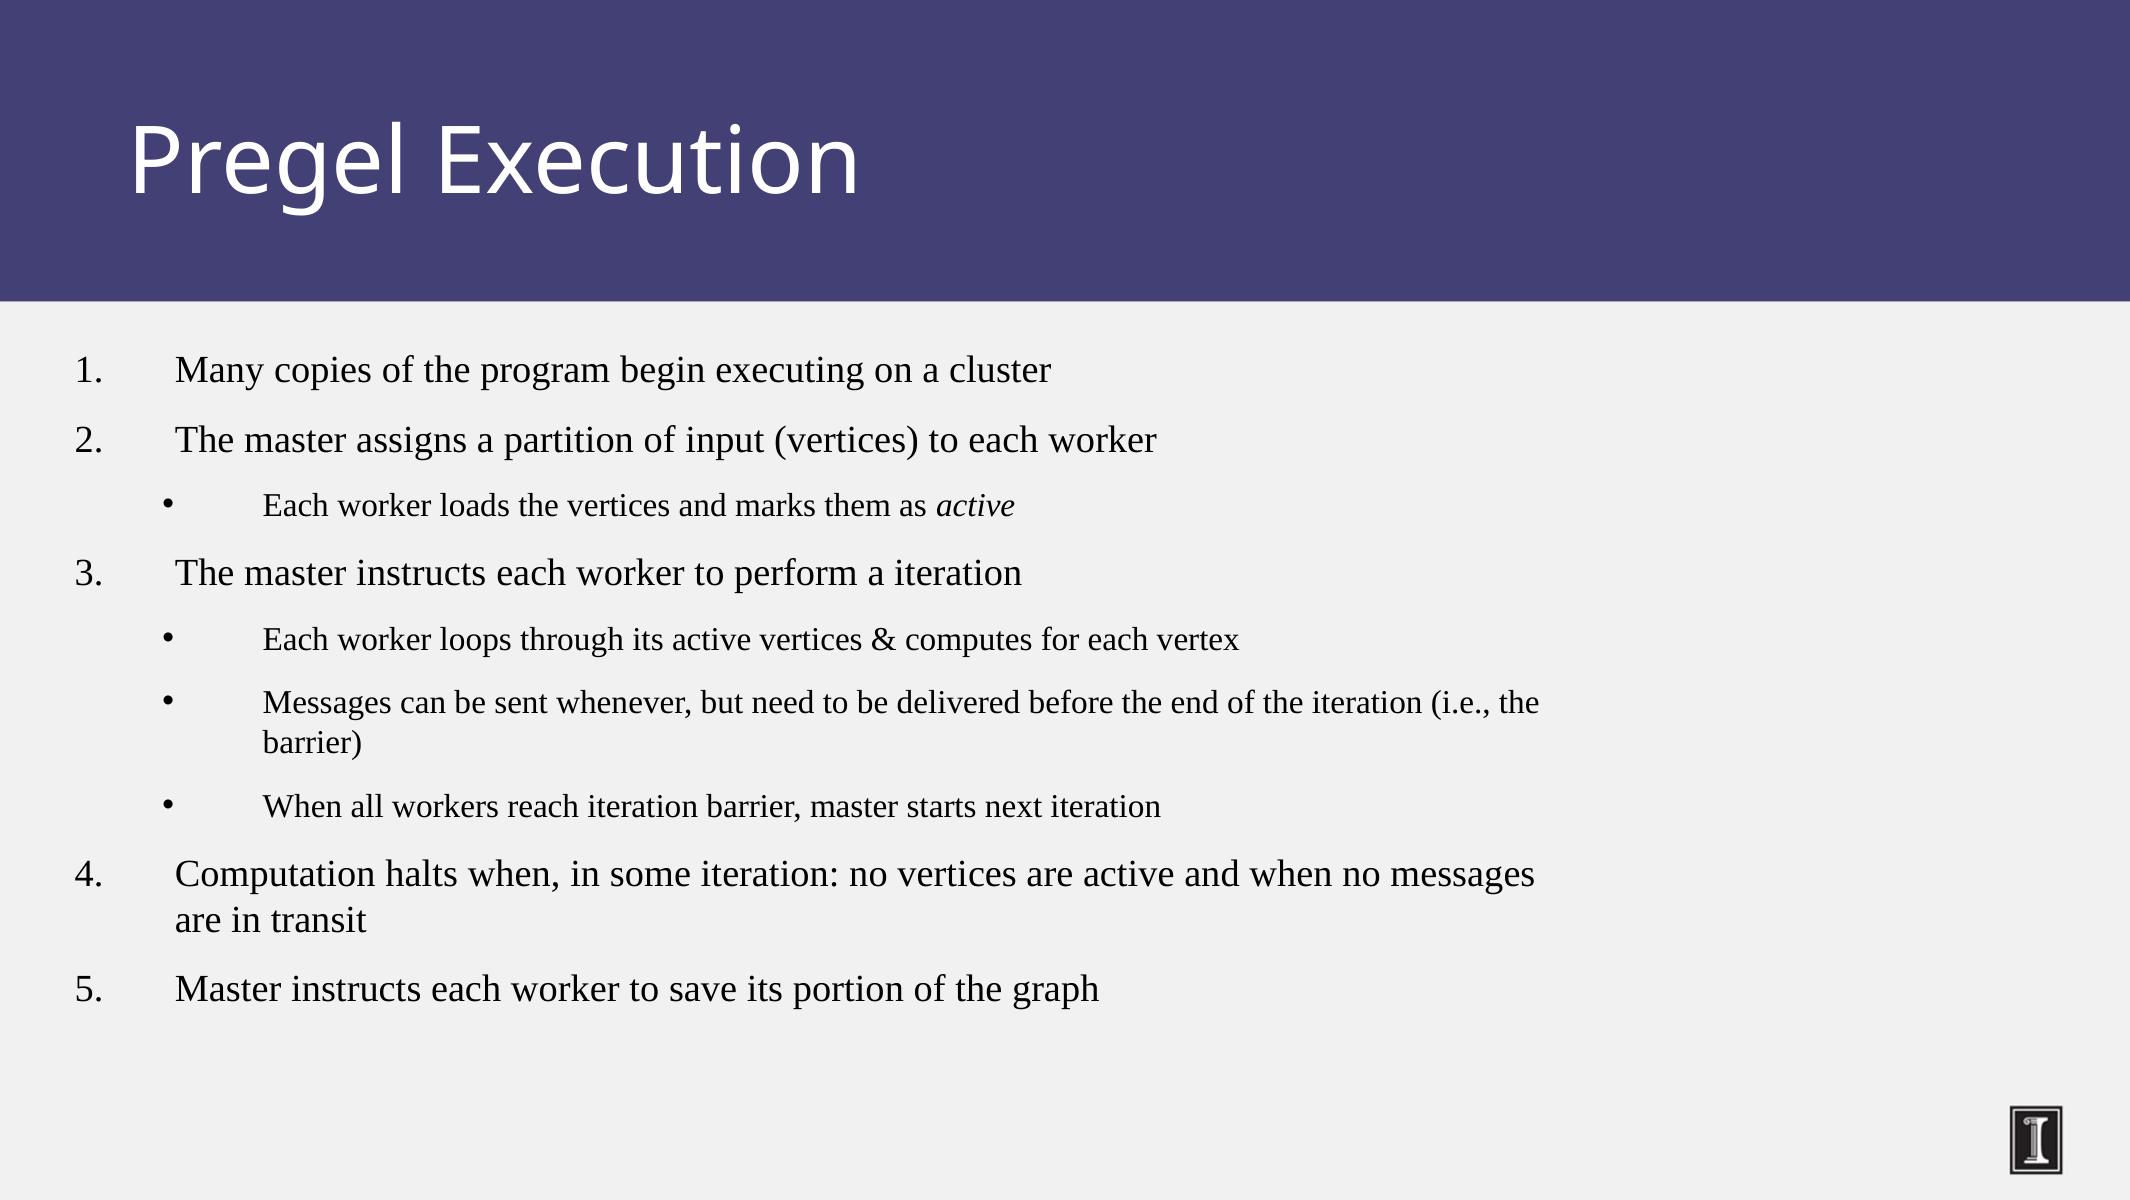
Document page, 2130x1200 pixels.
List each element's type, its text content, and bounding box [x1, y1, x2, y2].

text_box Pregel Execution [106, 84, 2059, 227]
picture [0, 0, 2130, 1200]
list Many copies of the program begin executing on a cluster The master assigns a partition of input (vertices) to each worker Each worker loads the vertices and marks them as active The master instructs each worker to perform a iteration Each worker loops through its active vertices & computes for each vertex Messages can be sent whenever, but need to be delivered before the end of the iteration (i.e., the barrier) When all workers reach iteration barrier, master starts next iteration Computation halts when, in some iteration: no vertices are active and when no messages are in transit Master instructs each worker to save its portion of the graph [53, 333, 1580, 1027]
